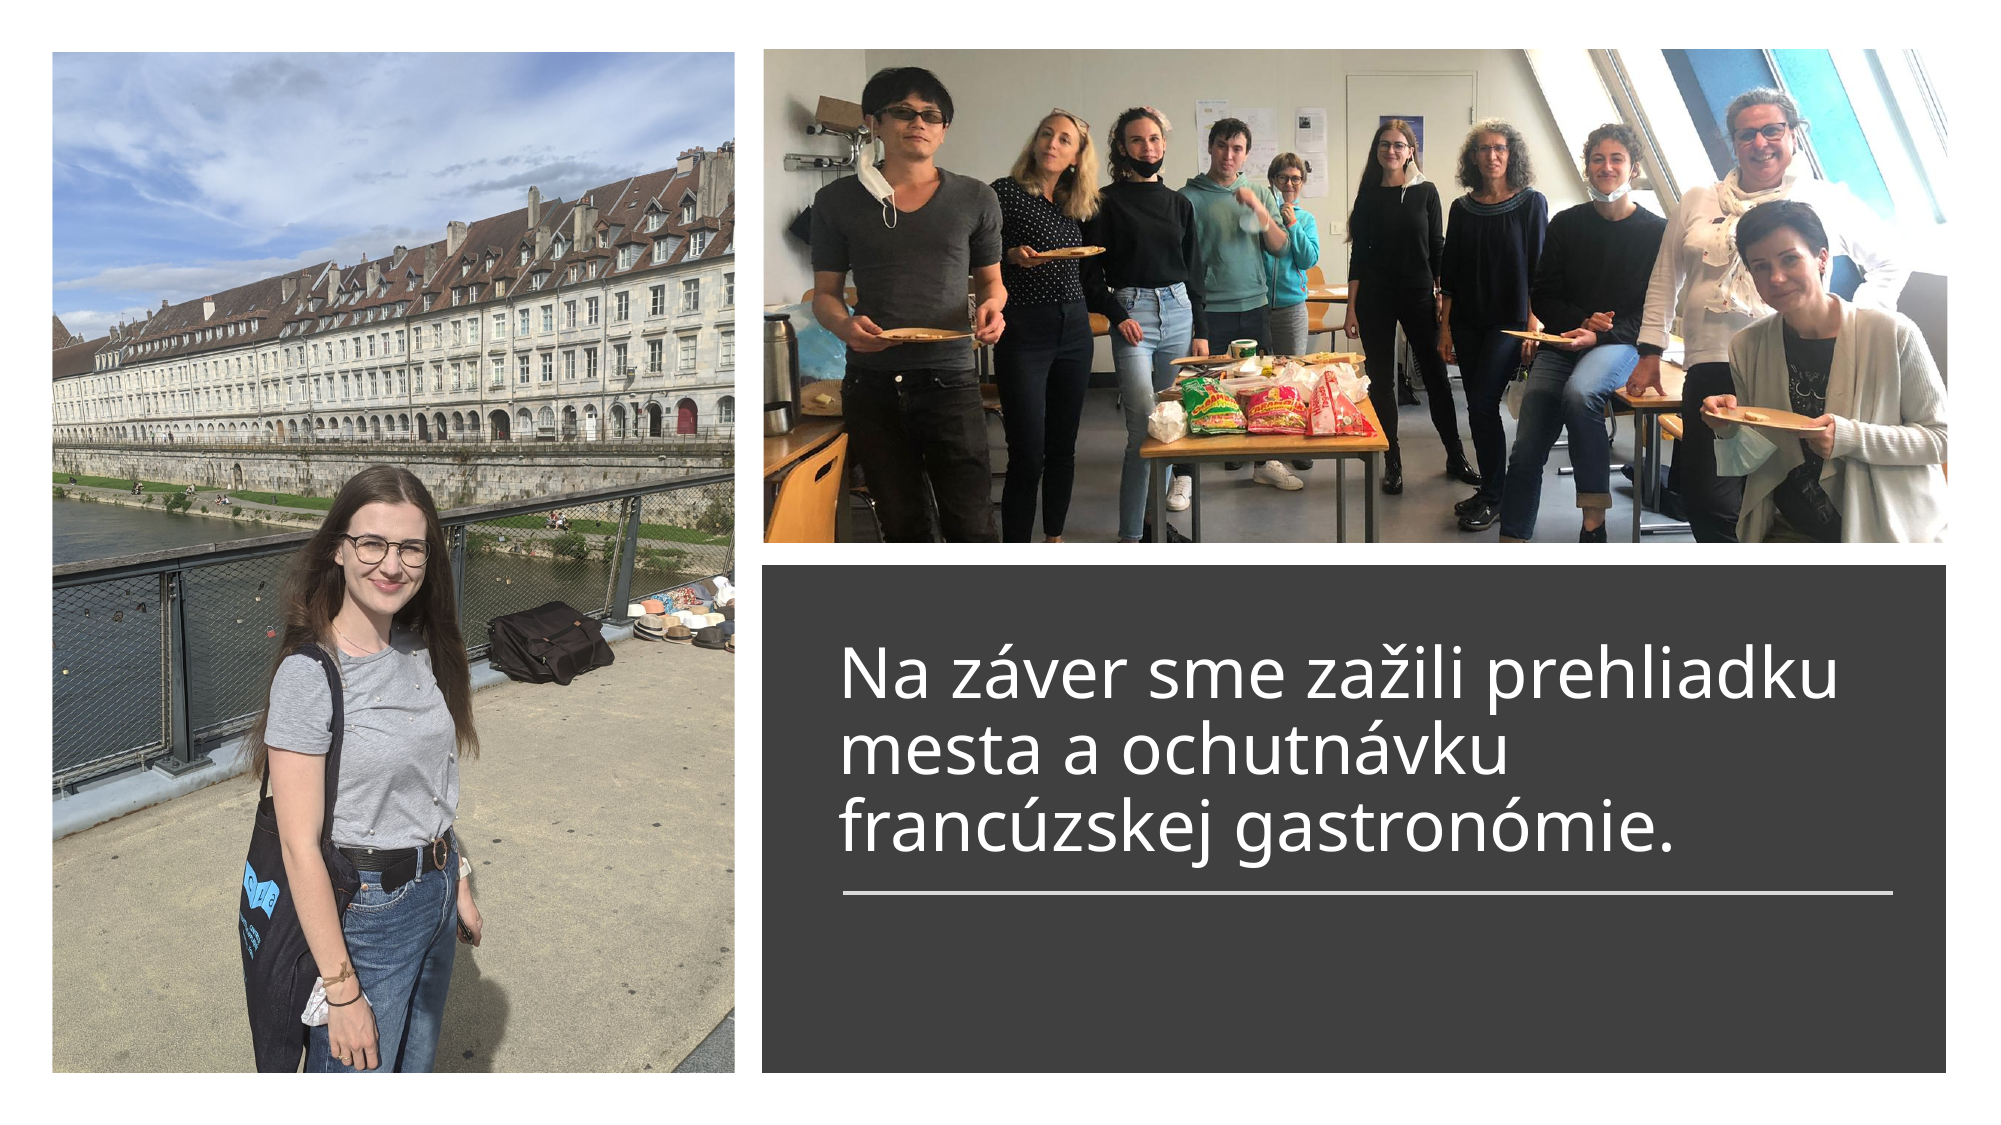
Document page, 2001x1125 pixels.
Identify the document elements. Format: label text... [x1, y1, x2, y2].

picture [53, 52, 735, 221]
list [0, 221, 904, 904]
text_box [771, 575, 1937, 1064]
title Na záver sme zažili prehliadku mesta a ochutnávku francúzskej gastronómie. [904, 625, 1885, 875]
picture [53, 904, 735, 1073]
picture [763, 49, 1948, 543]
